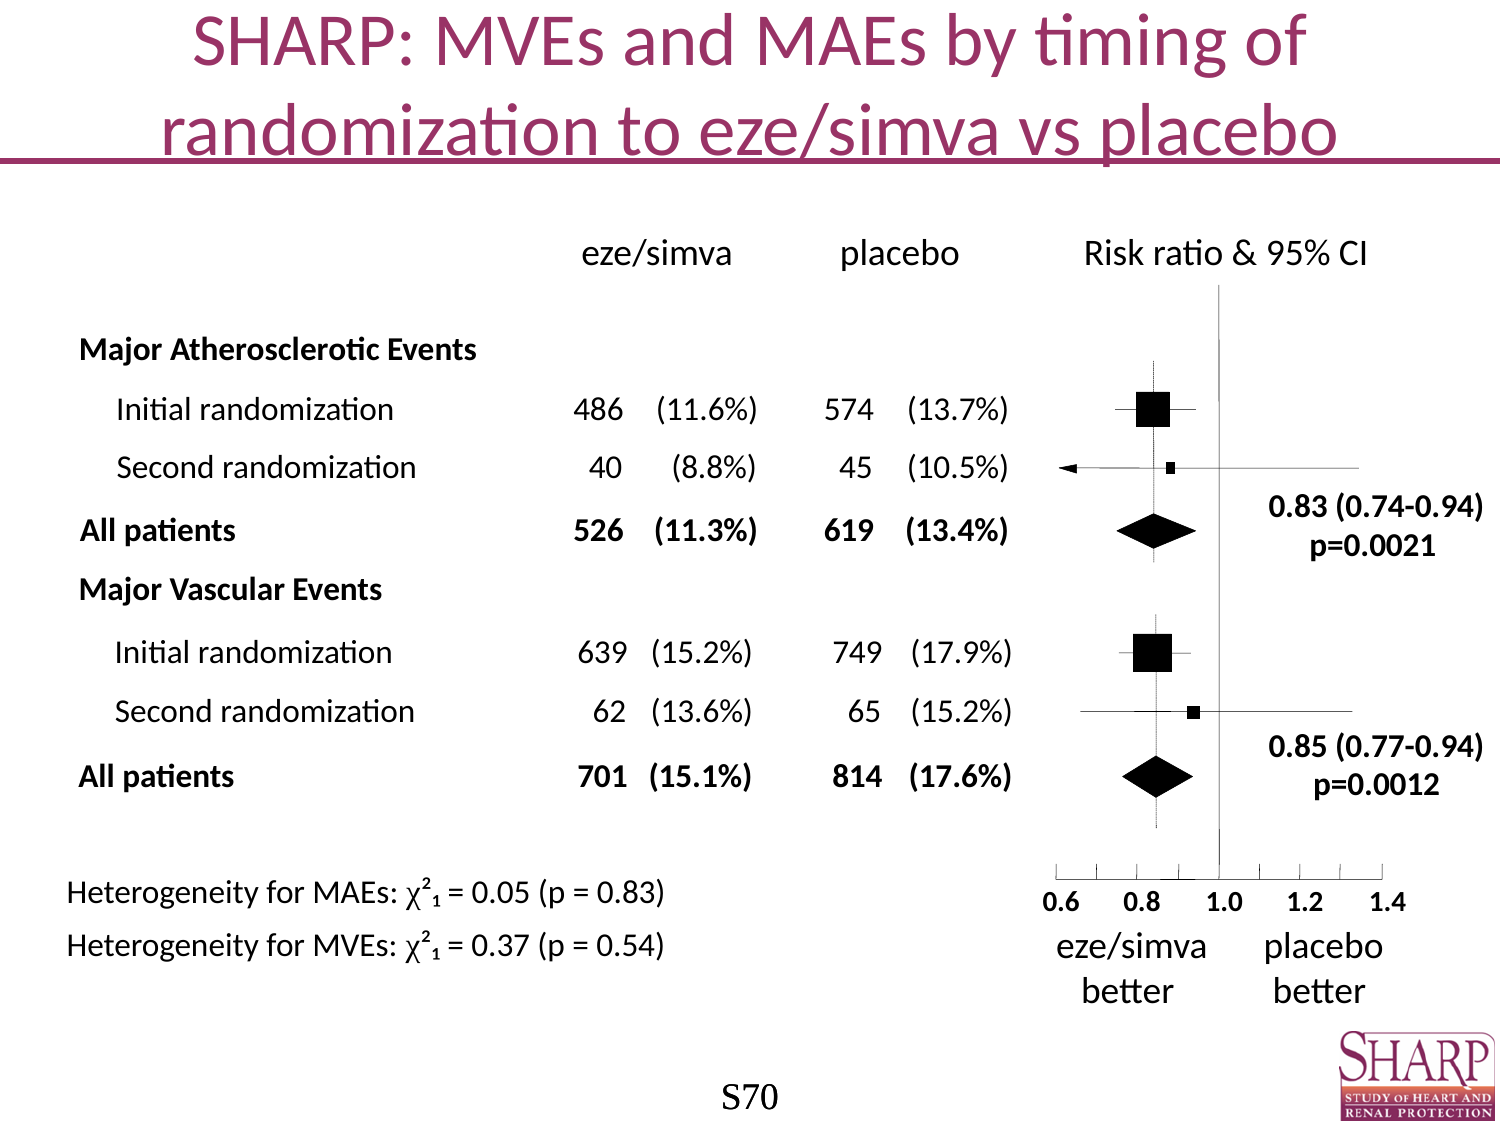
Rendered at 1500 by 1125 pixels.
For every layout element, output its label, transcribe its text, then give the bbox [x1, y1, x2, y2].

text_box 40 [588, 445, 630, 486]
picture [1339, 1031, 1495, 1121]
text_box p=0.0012 [1313, 761, 1441, 802]
text_box 65 [847, 688, 889, 729]
text_box 639 [577, 630, 636, 671]
text_box Risk ratio & 95% CI [1083, 228, 1369, 274]
text_box Initial randomization [116, 386, 395, 427]
text_box 1.0 [1205, 882, 1250, 918]
text_box 619 [823, 508, 882, 549]
text_box [1133, 633, 1172, 672]
text_box 701 [577, 754, 636, 795]
text_box 574 [823, 386, 882, 427]
text_box 749 [832, 630, 891, 671]
text_box 0.83 (0.74-0.94) [1268, 483, 1485, 524]
title SHARP: MVEs and MAEs by timing of randomization to eze/simva vs placebo [0, 0, 1500, 162]
text_box 0.85 (0.77-0.94) [1268, 724, 1485, 765]
text_box 1.4 [1368, 882, 1413, 918]
text_box All patients [79, 508, 237, 549]
text_box (13.4%) [904, 508, 1017, 549]
text_box (8.8%) [671, 445, 765, 486]
text_box 814 [832, 754, 891, 795]
text_box [1136, 391, 1170, 409]
text_box [1187, 706, 1200, 711]
text_box Major Vascular Events [78, 567, 383, 608]
text_box p=0.0021 [1309, 522, 1445, 563]
text_box Major Atherosclerotic Events [78, 327, 478, 368]
text_box 526 [573, 508, 632, 549]
text_box [1136, 410, 1170, 427]
text_box Second randomization [116, 445, 418, 486]
text_box eze/simva better [1055, 921, 1208, 1012]
text_box 0.8 [1123, 882, 1168, 918]
text_box (15.2%) [910, 688, 1021, 729]
text_box [1187, 712, 1200, 719]
text_box All patients [78, 754, 235, 795]
text_box (11.3%) [653, 508, 766, 549]
text_box (17.6%) [908, 754, 1021, 795]
text_box (13.7%) [906, 386, 1017, 427]
text_box Second randomization [115, 688, 417, 729]
text_box eze/simva [581, 228, 734, 274]
text_box [1122, 755, 1193, 798]
text_box 1.2 [1286, 882, 1331, 918]
text_box Heterogeneity for MAEs: χ²₁ = 0.05 (p = 0.83) Heterogeneity for MVEs: χ²₁ = 0.37 (p = 0.54) [66, 870, 675, 963]
text_box (15.1%) [648, 754, 761, 795]
text_box Initial randomization [114, 630, 394, 671]
text_box placebo [839, 228, 961, 274]
text_box 45 [839, 445, 881, 486]
text_box 0.6 [1042, 882, 1087, 918]
text_box (17.9%) [910, 630, 1021, 671]
text_box (15.2%) [650, 630, 761, 671]
text_box [1116, 513, 1196, 549]
text_box [1166, 462, 1175, 468]
text_box [1059, 468, 1077, 474]
text_box 486 [573, 386, 632, 427]
text_box (10.5%) [906, 445, 1017, 486]
text_box (13.6%) [650, 688, 761, 729]
text_box [1166, 469, 1175, 474]
text_box 62 [592, 688, 634, 729]
text_box (11.6%) [655, 386, 766, 427]
text_box placebo better [1263, 921, 1384, 1012]
